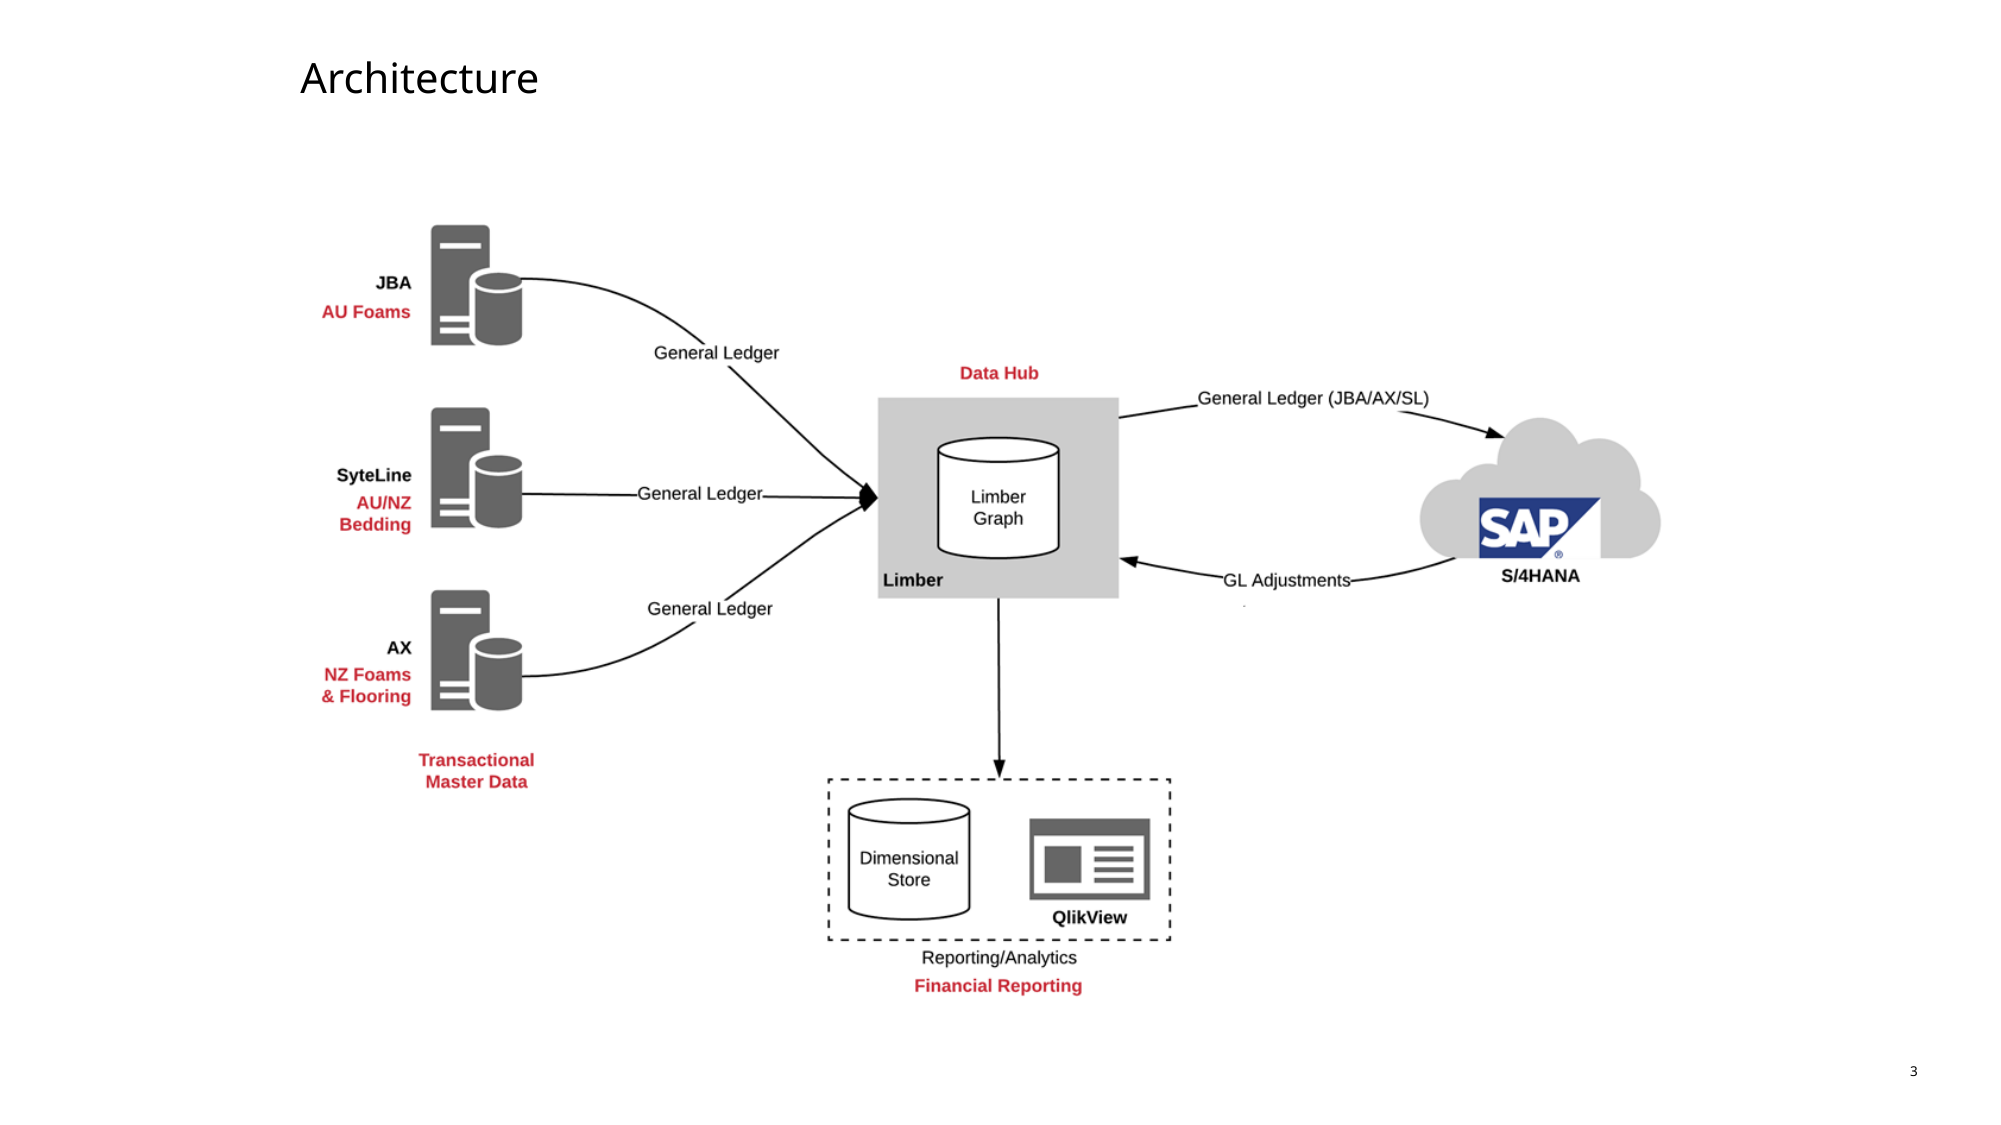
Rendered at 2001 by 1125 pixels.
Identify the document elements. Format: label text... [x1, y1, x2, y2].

text_box Architecture [300, 52, 1627, 167]
picture [275, 185, 1701, 1049]
